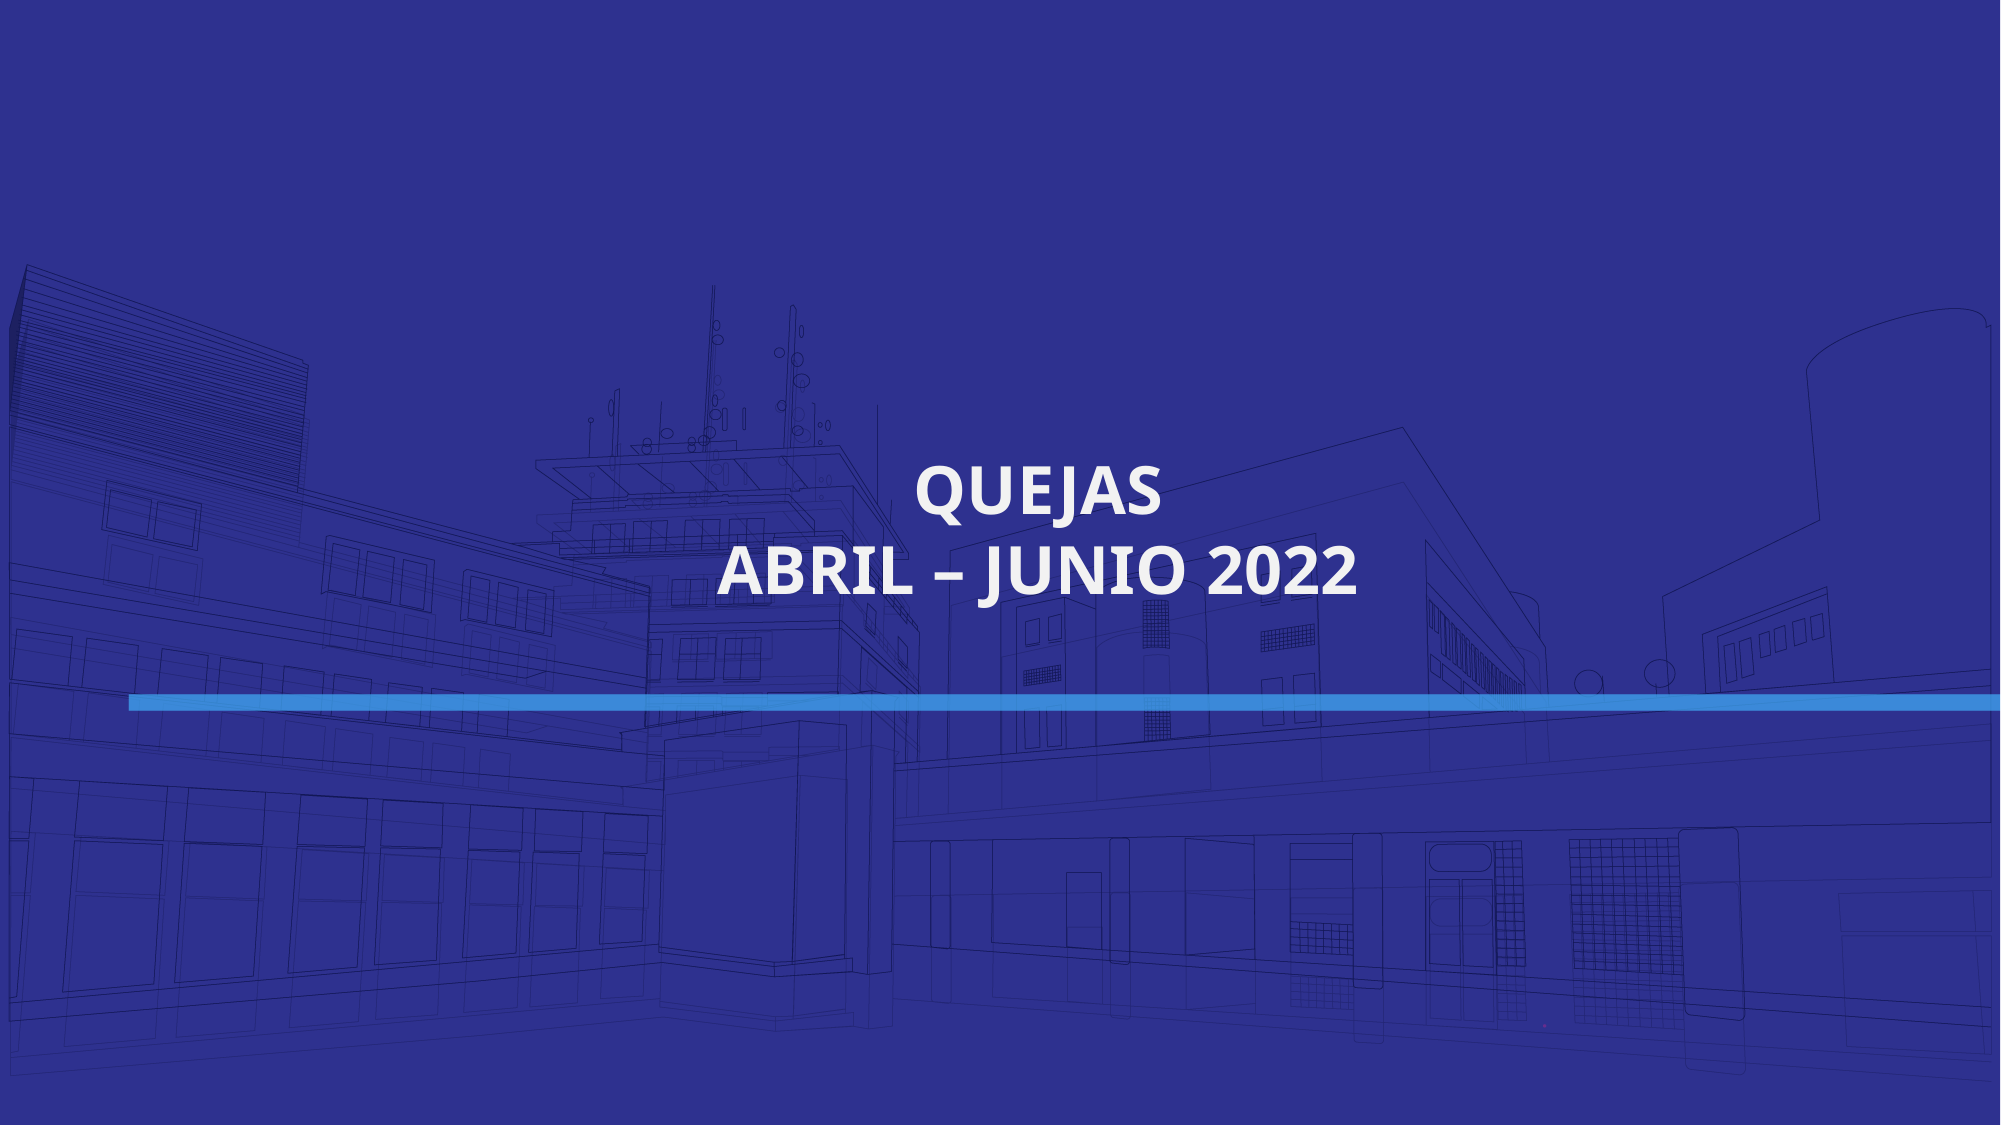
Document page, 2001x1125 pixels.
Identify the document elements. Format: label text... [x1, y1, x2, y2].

picture [0, 0, 2001, 1125]
text_box QUEJAS ABRIL – JUNIO 2022 [113, 440, 1964, 616]
